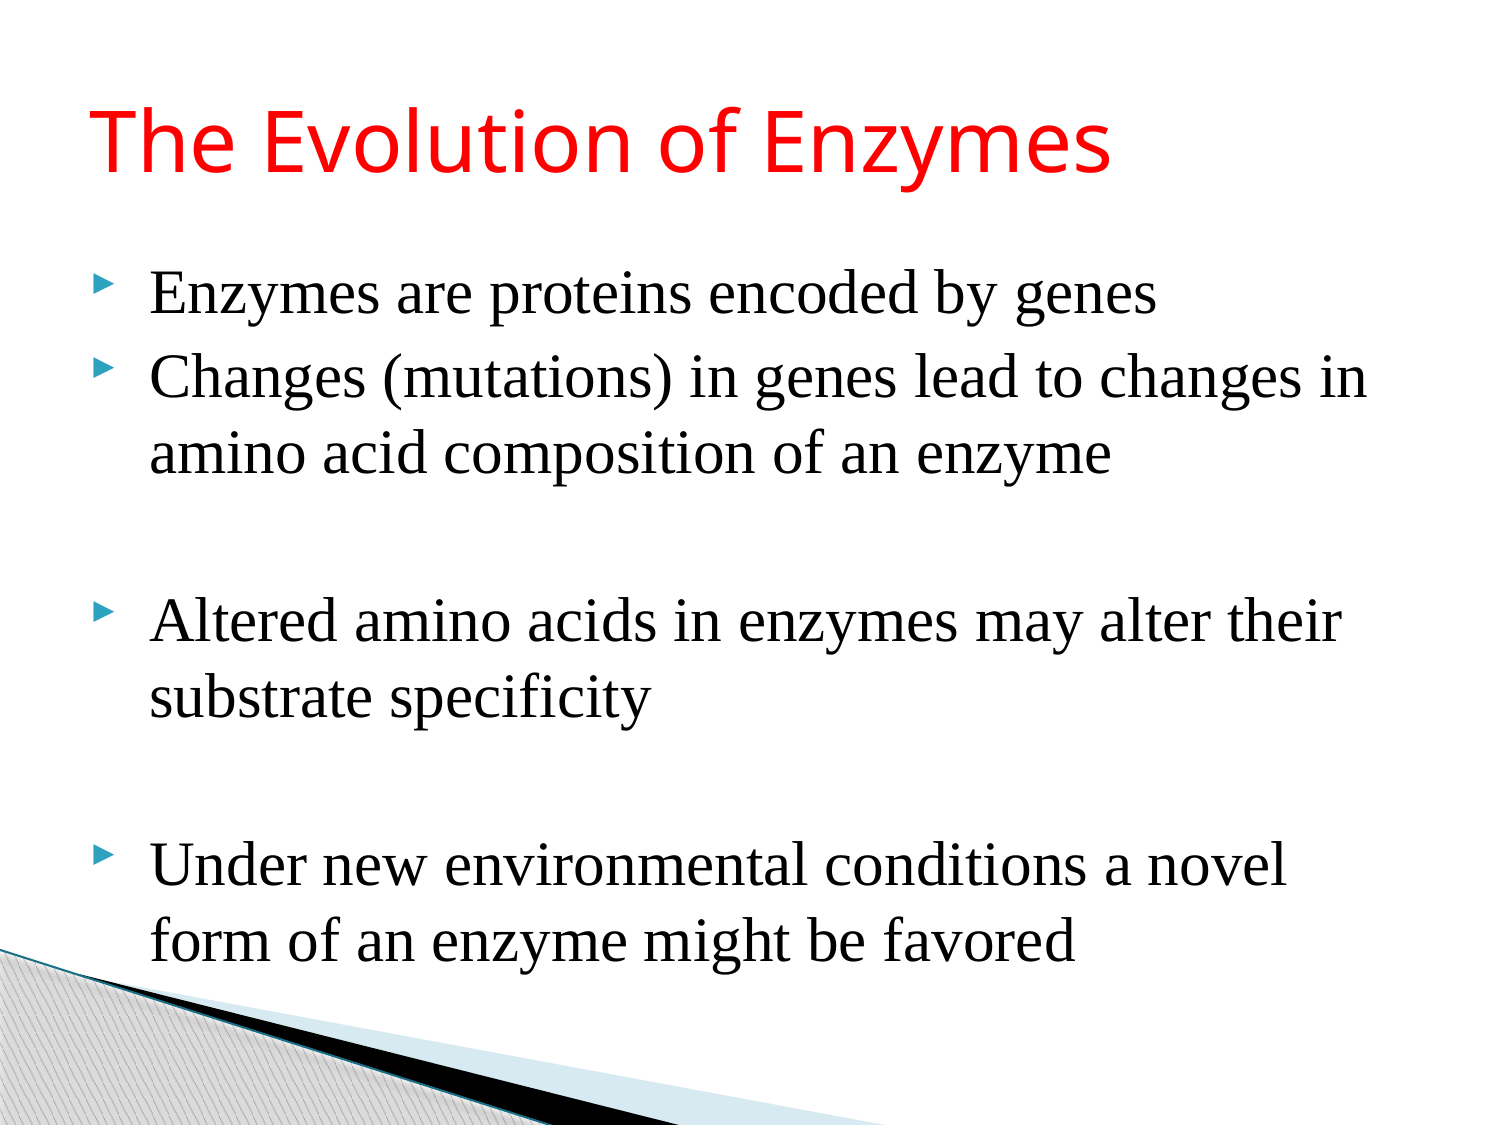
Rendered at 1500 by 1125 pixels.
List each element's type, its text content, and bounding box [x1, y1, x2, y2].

title The Evolution of Enzymes [75, 45, 1425, 233]
list Enzymes are proteins encoded by genes Changes (mutations) in genes lead to changes in amino acid composition of an enzyme Altered amino acids in enzymes may alter their substrate specificity Under new environmental conditions a novel form of an enzyme might be favored [75, 243, 1425, 986]
